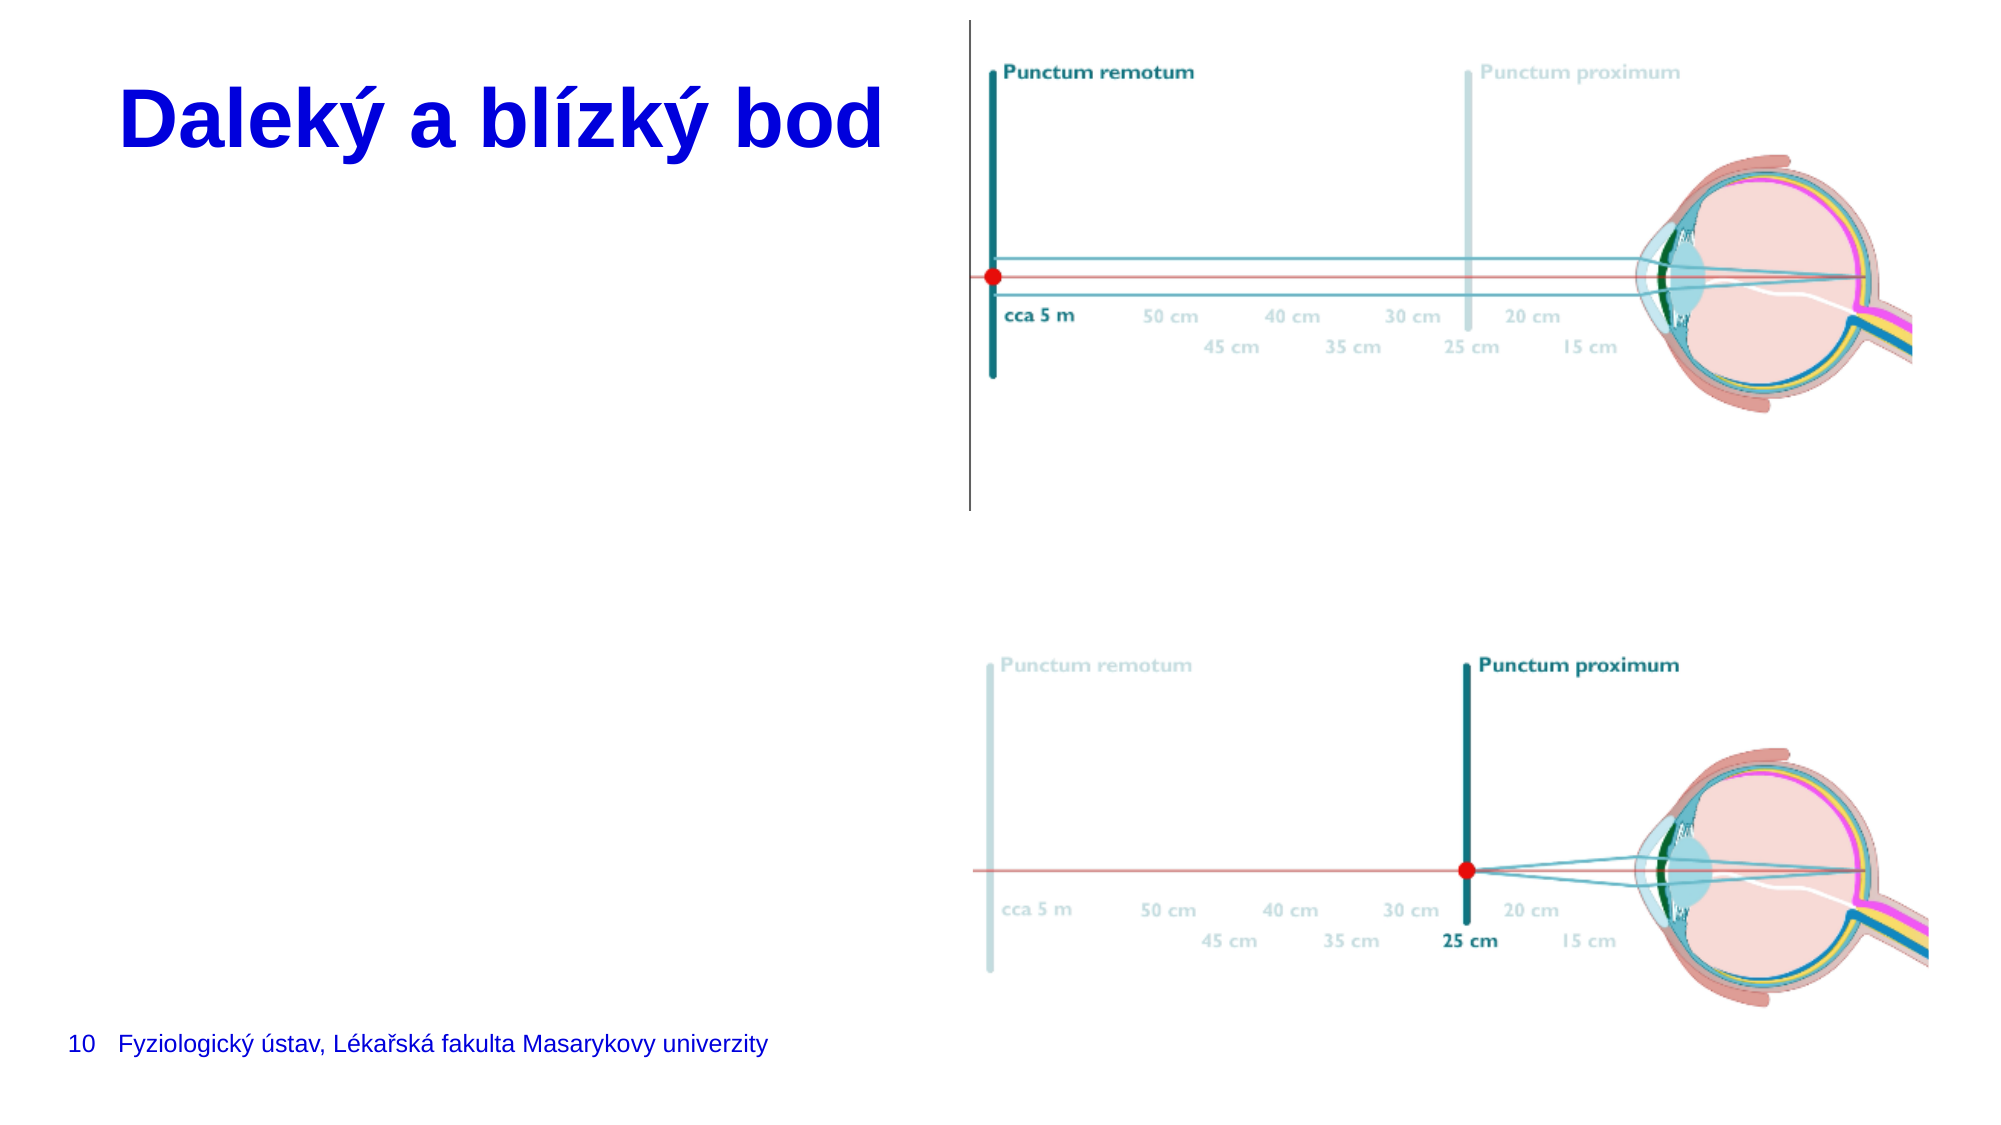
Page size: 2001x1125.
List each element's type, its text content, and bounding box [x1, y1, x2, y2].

picture [964, 20, 1913, 511]
slide_number 10 [67, 1021, 110, 1063]
picture [972, 527, 1929, 1118]
title Daleký a blízký bod [118, 80, 959, 155]
footer Fyziologický ústav, Lékařská fakulta Masarykovy univerzity [118, 1021, 967, 1063]
